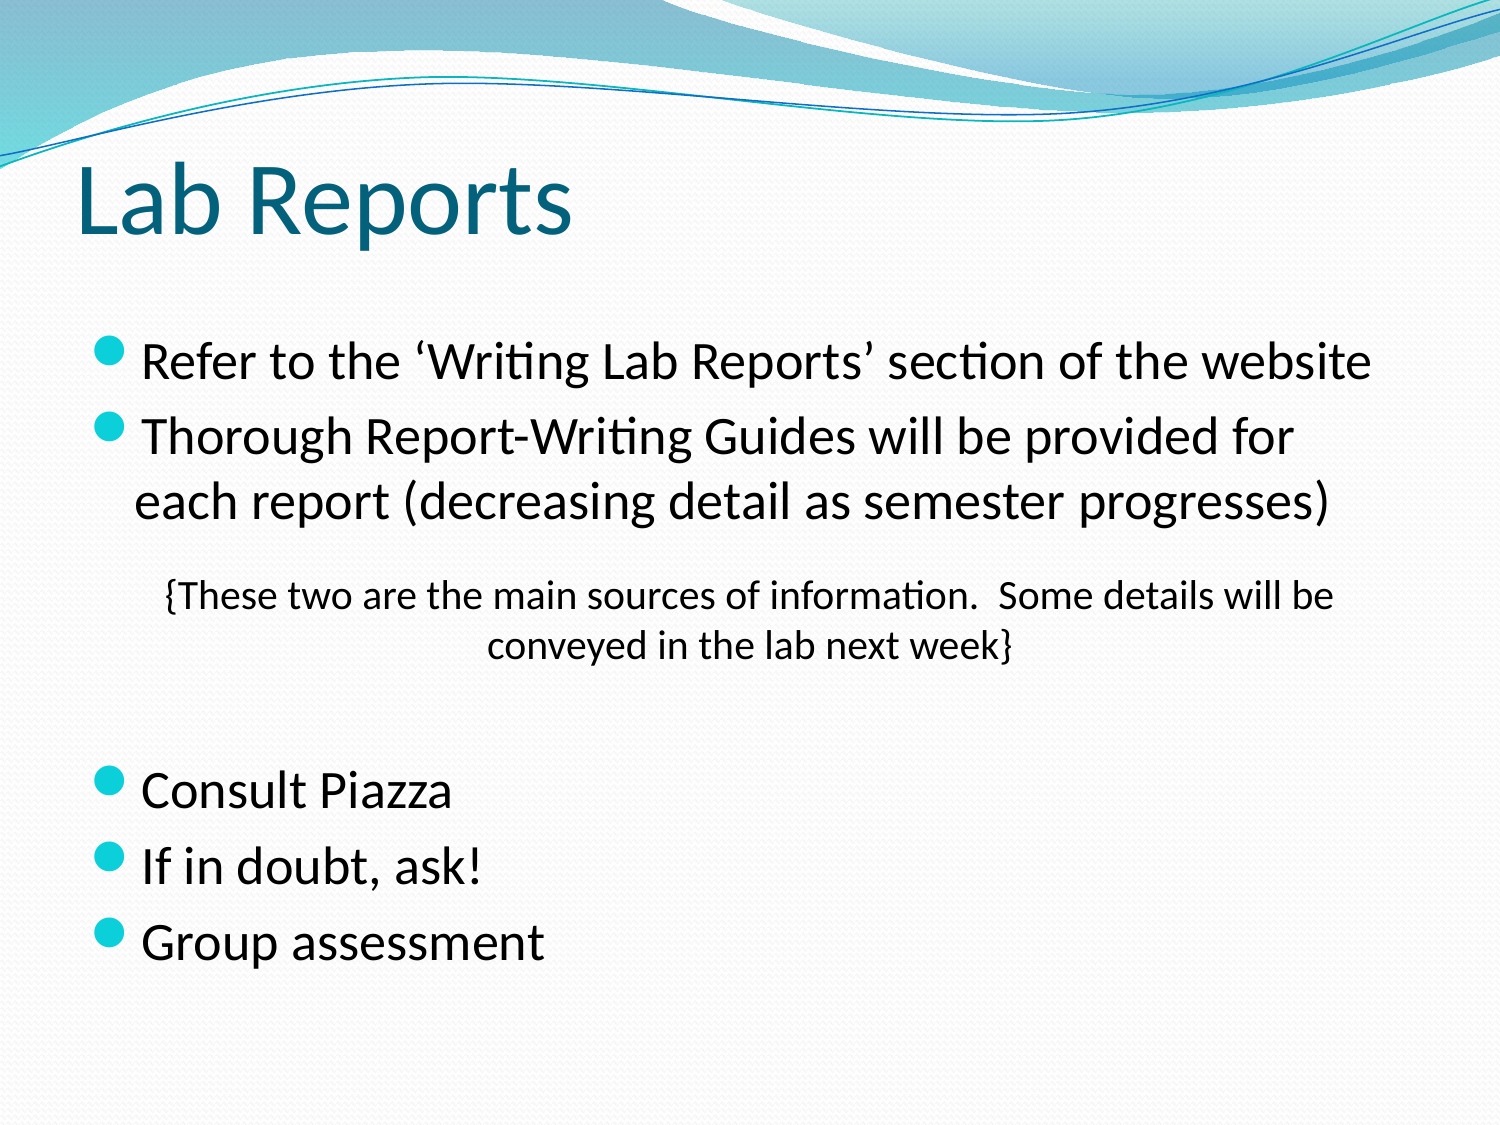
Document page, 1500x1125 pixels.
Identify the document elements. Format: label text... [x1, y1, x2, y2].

title Lab Reports [74, 115, 1426, 256]
list Refer to the ‘Writing Lab Reports’ section of the website Thorough Report-Writing Guides will be provided for each report (decreasing detail as semester progresses) {These two are the main sources of information. Some details will be conveyed in the lab next week} Consult Piazza If in doubt, ask! Group assessment [74, 317, 1426, 1038]
